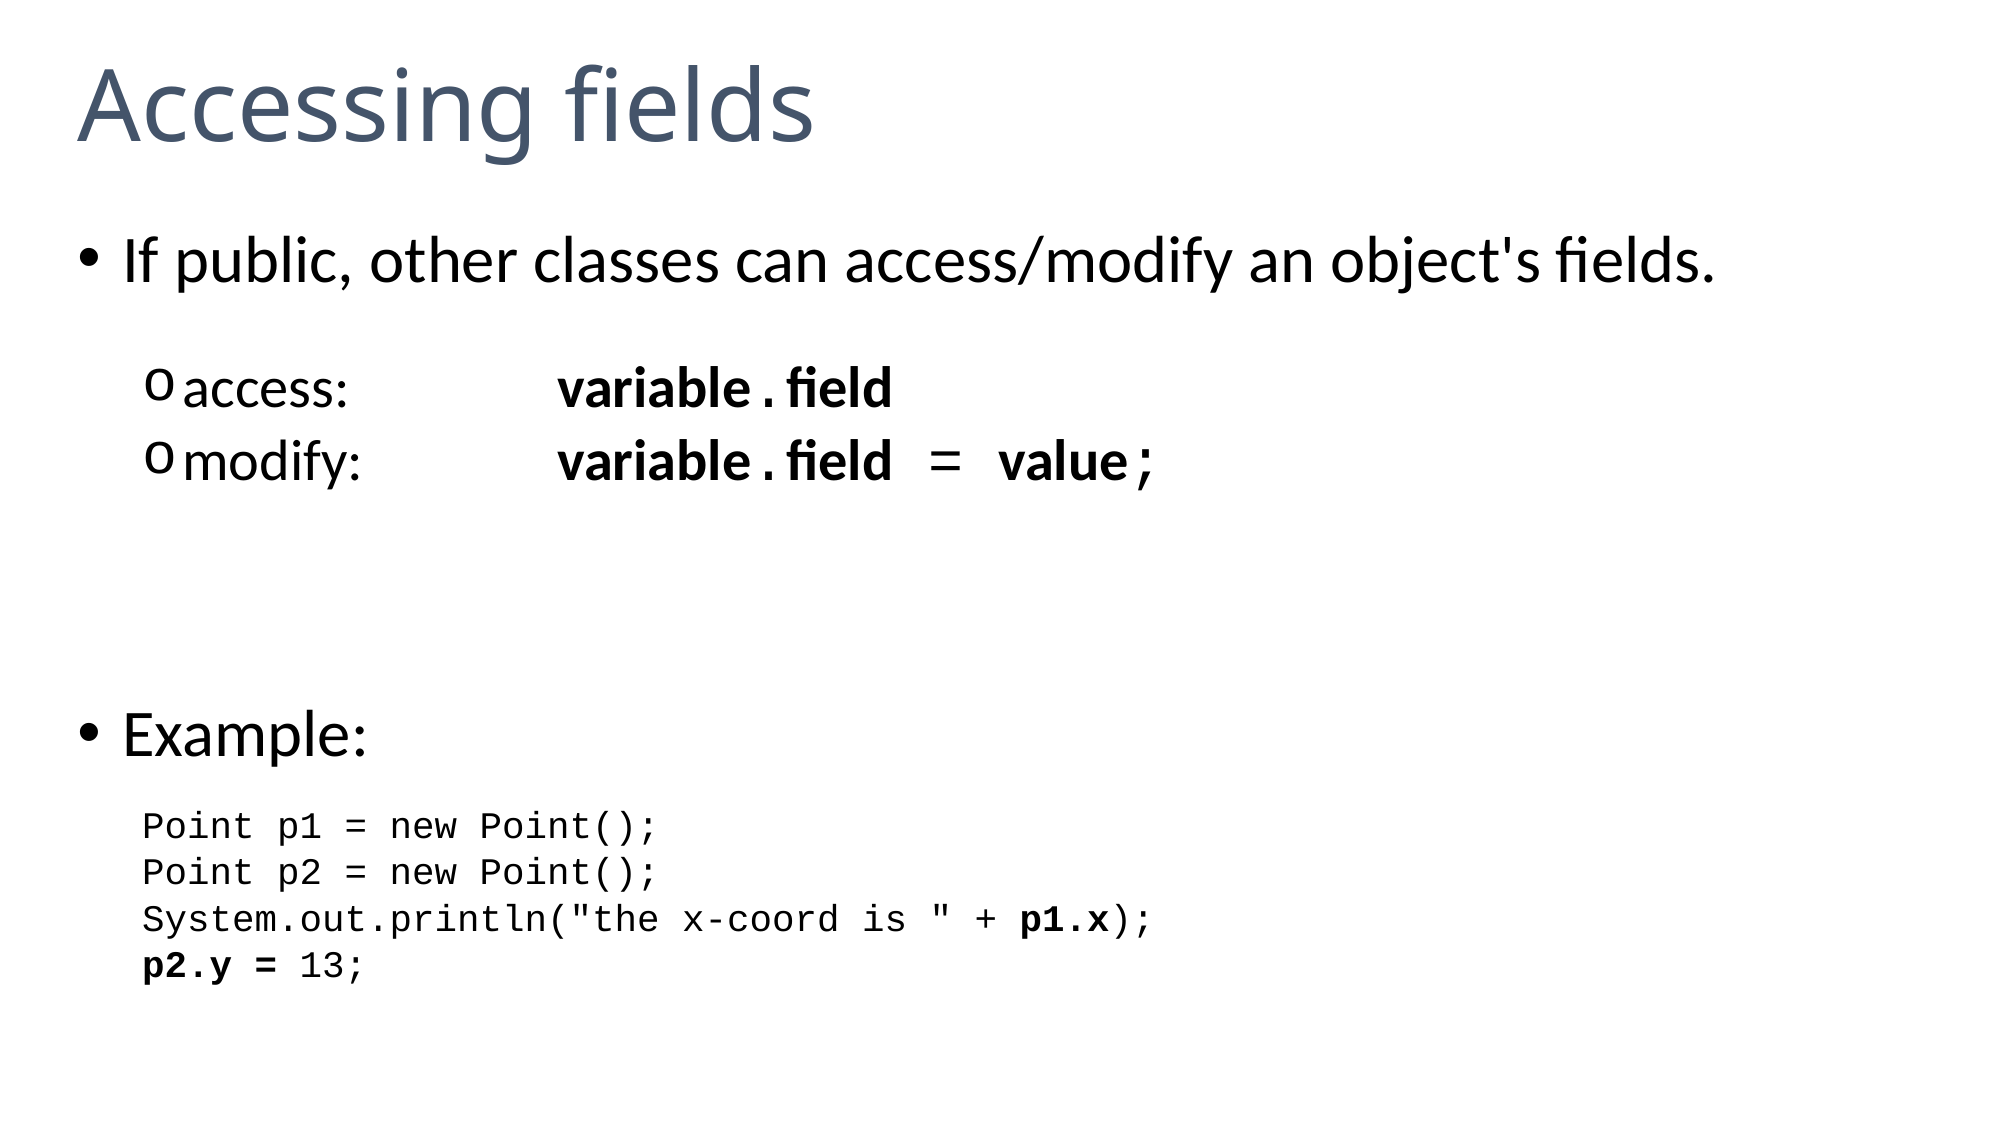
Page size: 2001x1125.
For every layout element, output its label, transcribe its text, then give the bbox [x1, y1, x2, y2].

title Accessing fields [62, 0, 1938, 217]
list If public, other classes can access/modify an object's fields. access: variable.field modify: variable.field = value; Example: Point p1 = new Point(); Point p2 = new Point(); System.out.println("the x-coord is " + p1.x); p2.y = 13; [62, 217, 1938, 1067]
